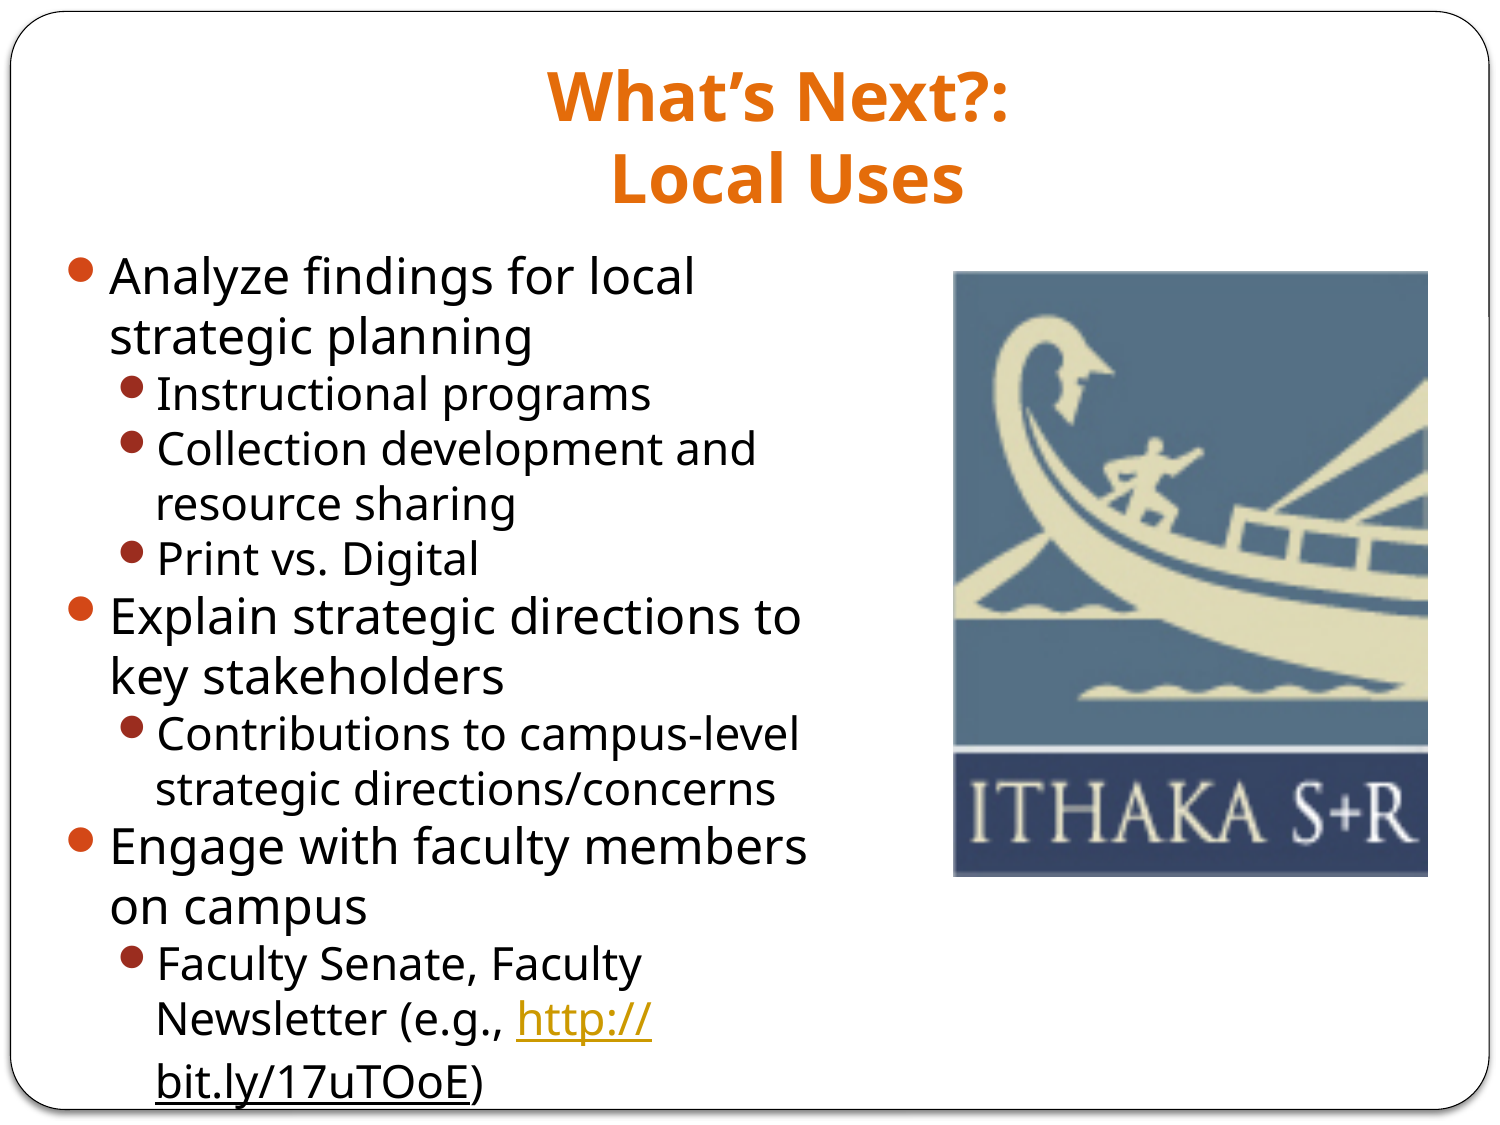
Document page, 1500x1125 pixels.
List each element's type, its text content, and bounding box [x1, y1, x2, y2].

title What’s Next?: Local Uses [150, 45, 1425, 233]
picture [952, 271, 1429, 877]
list Analyze findings for local strategic planning Instructional programs Collection development and resource sharing Print vs. Digital Explain strategic directions to key stakeholders Contributions to campus-level strategic directions/concerns Engage with faculty members on campus Faculty Senate, Faculty Newsletter (e.g., http://bit.ly/17uTOoE) [50, 237, 825, 963]
